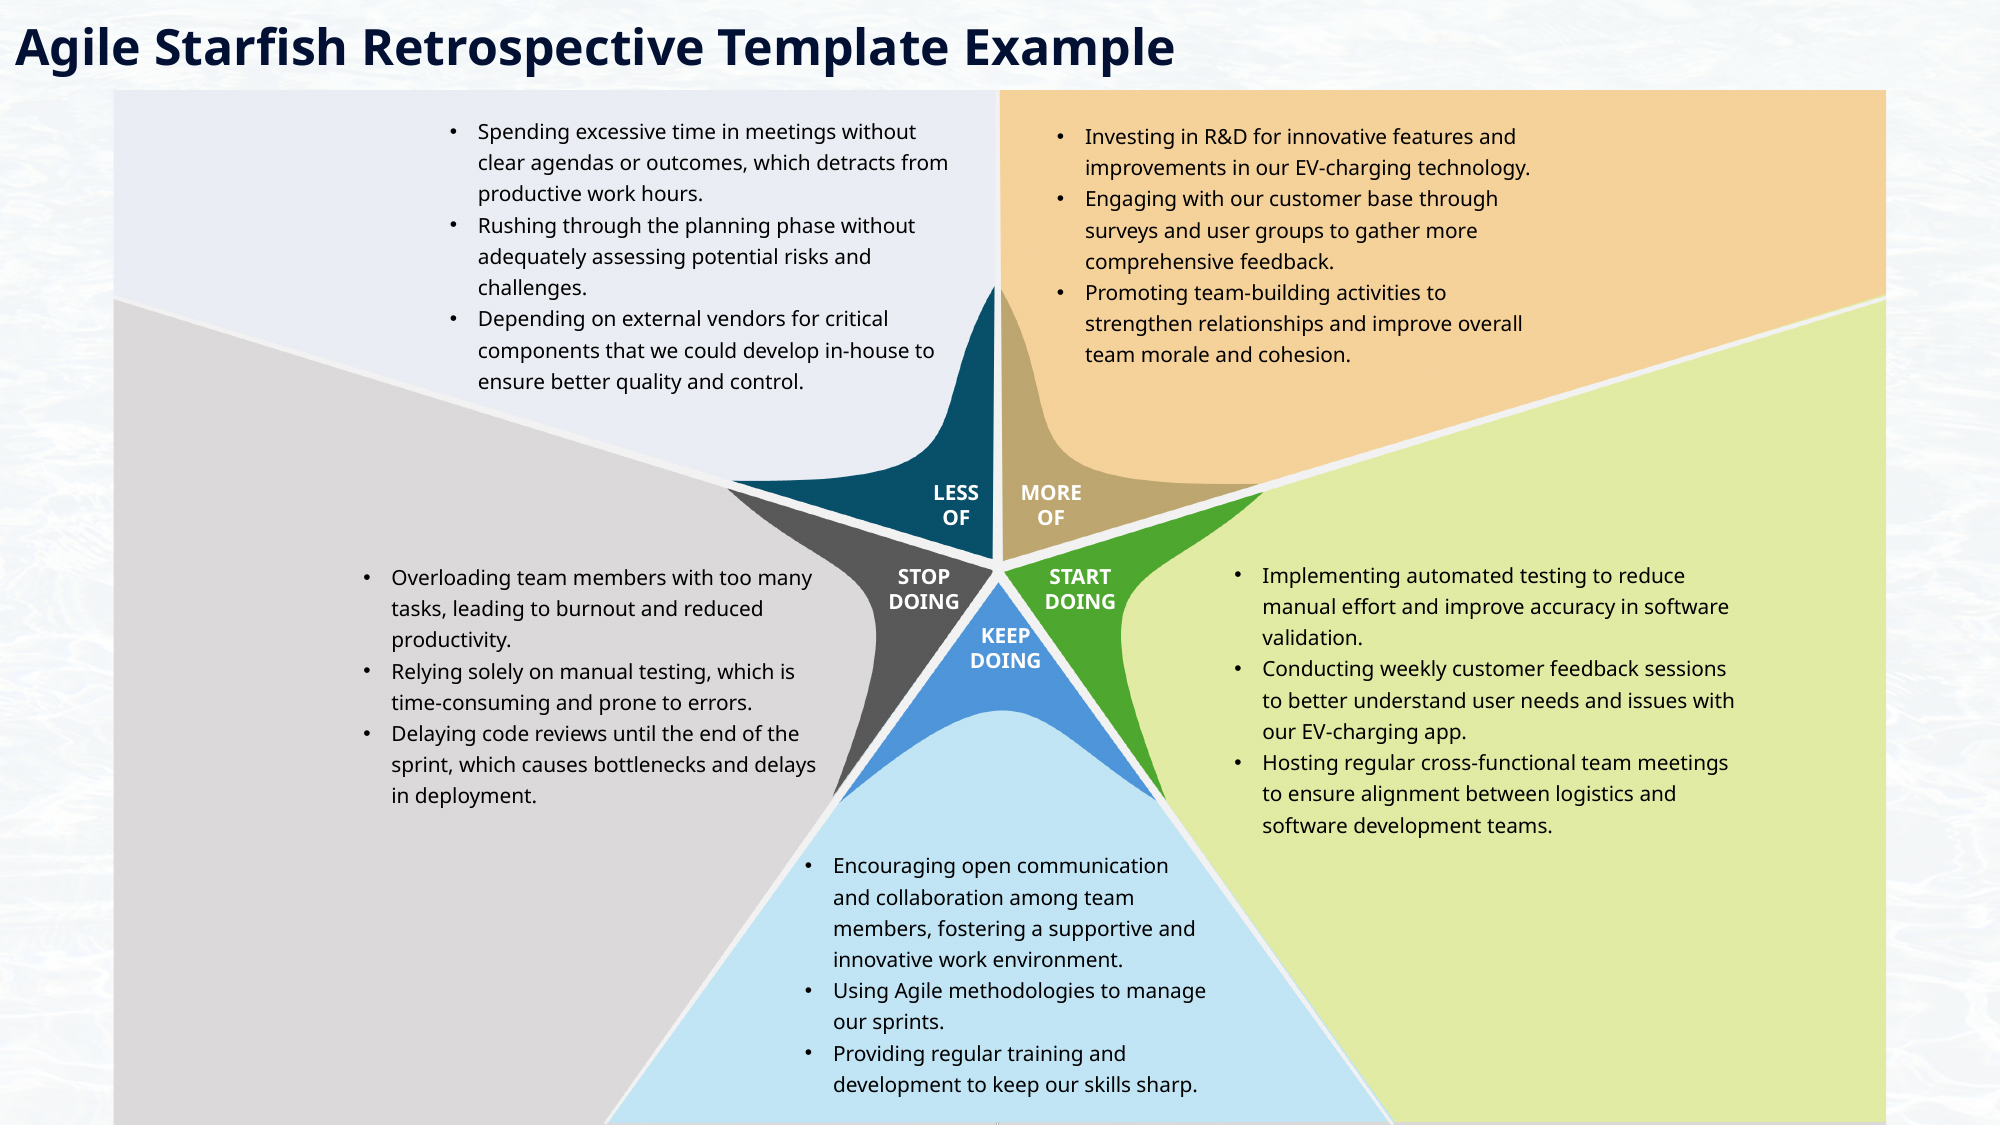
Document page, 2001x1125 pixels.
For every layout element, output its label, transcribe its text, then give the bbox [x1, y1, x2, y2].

text_box Agile Starfish Retrospective Template Example [0, 0, 1367, 90]
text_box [362, 111, 1744, 1118]
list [113, 90, 1887, 1125]
